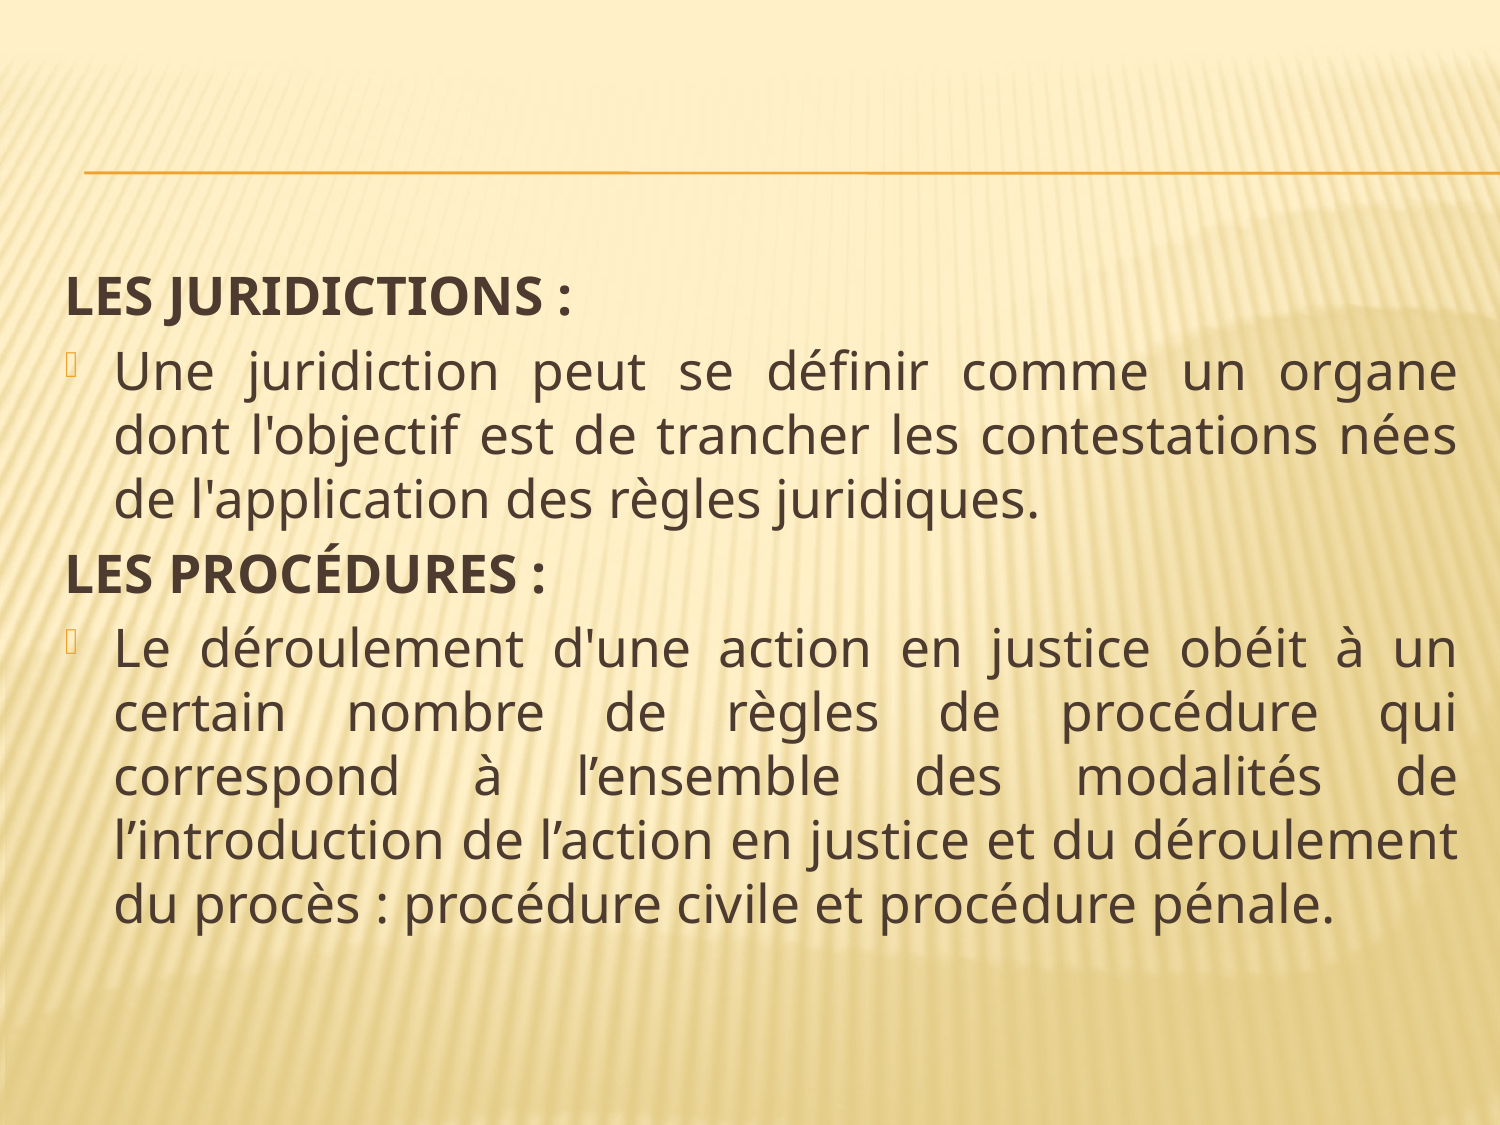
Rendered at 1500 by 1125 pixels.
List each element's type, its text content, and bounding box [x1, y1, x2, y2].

list LES JURIDICTIONS : Une juridiction peut se définir comme un organe dont l'objectif est de trancher les contestations nées de l'application des règles juridiques. LES PROCÉDURES : Le déroulement d'une action en justice obéit à un certain nombre de règles de procédure qui correspond à l’ensemble des modalités de l’introduction de l’action en justice et du déroulement du procès : procédure civile et procédure pénale. [50, 254, 1475, 998]
